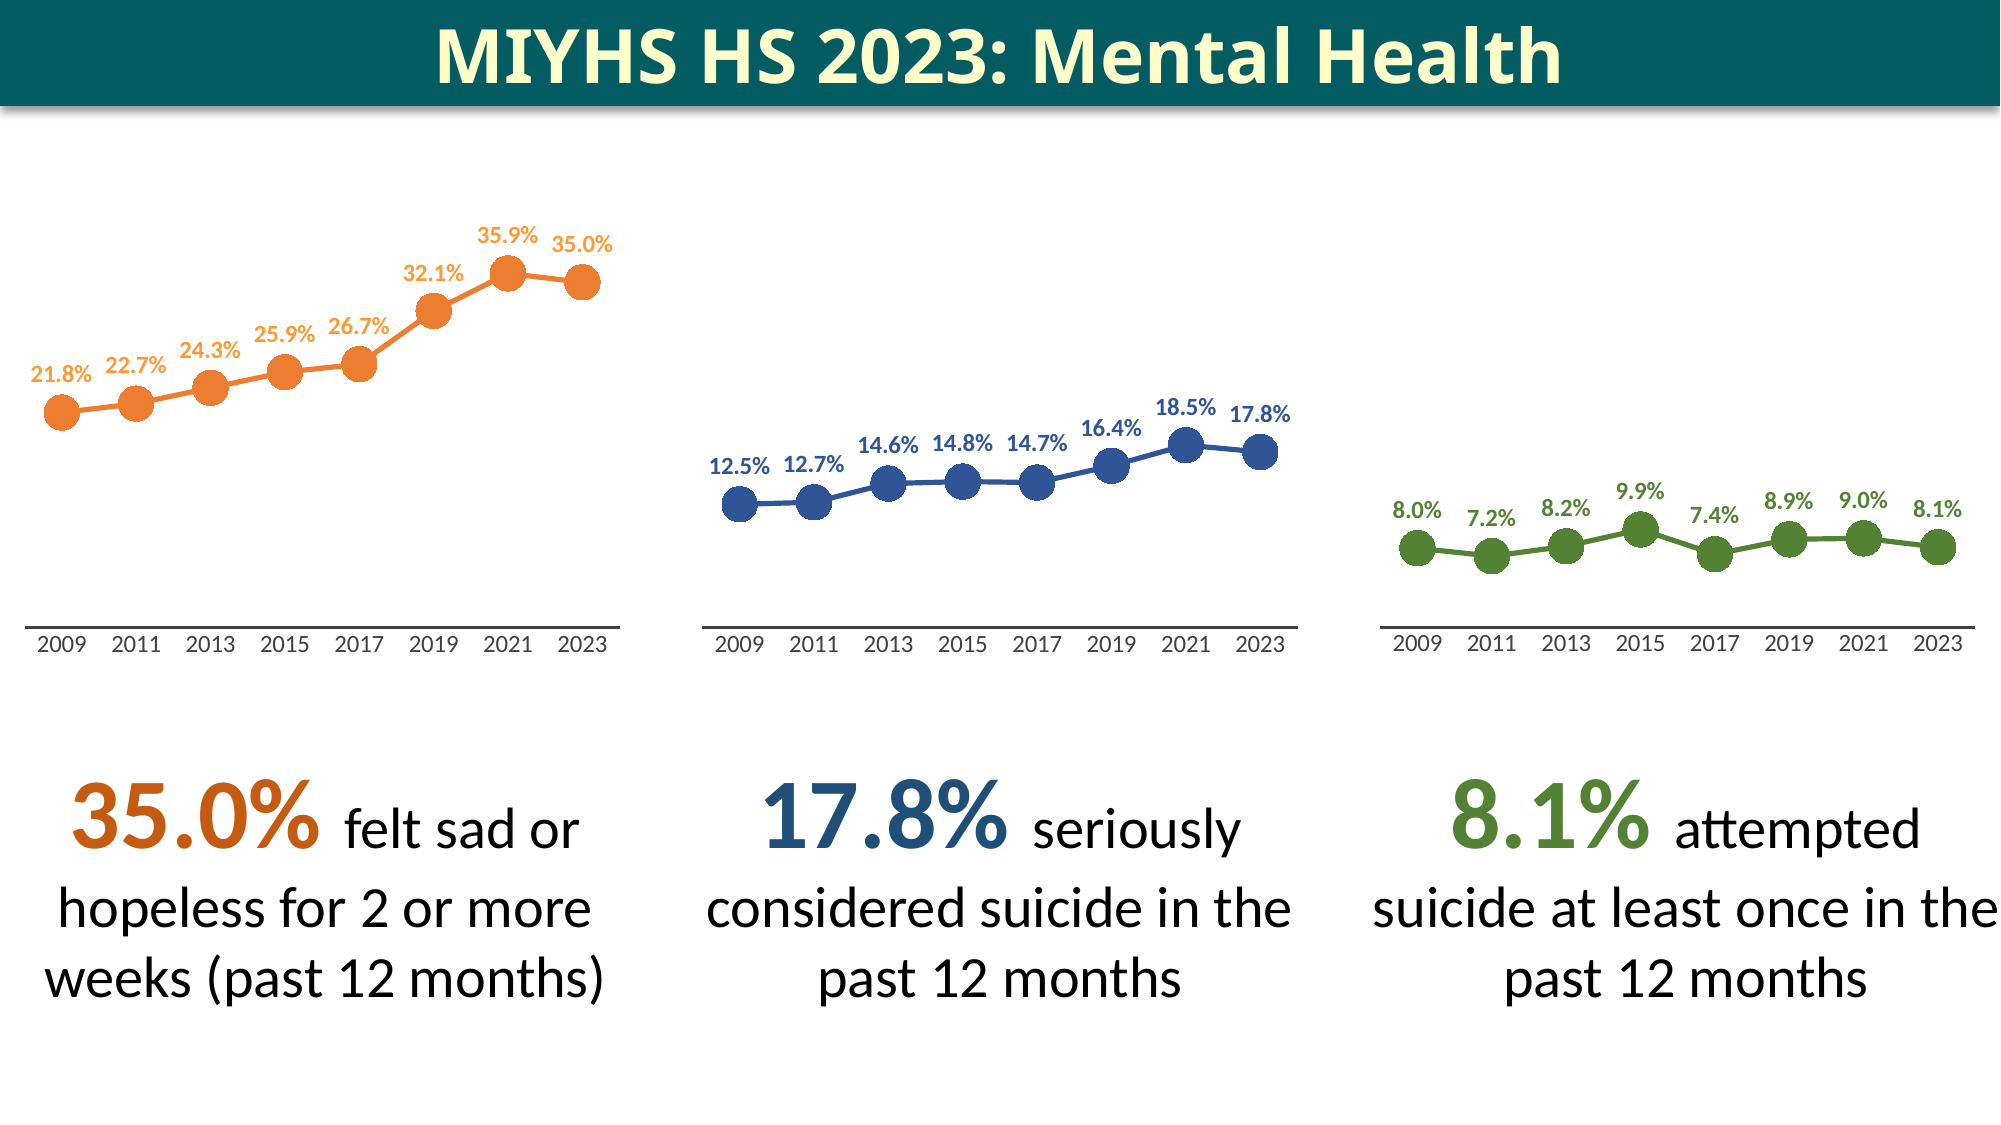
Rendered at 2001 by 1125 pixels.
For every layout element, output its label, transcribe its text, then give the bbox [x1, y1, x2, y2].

text_box 35.0% felt sad or hopeless for 2 or more weeks (past 12 months) [25, 741, 626, 1017]
chart [1367, 122, 1989, 670]
text_box 8.1% attempted suicide at least once in the past 12 months [1357, 741, 2000, 1017]
chart [11, 122, 633, 671]
text_box MIYHS HS 2023: Mental Health [0, 0, 2000, 106]
text_box 17.8% seriously considered suicide in the past 12 months [671, 741, 1329, 1017]
chart [689, 122, 1311, 671]
